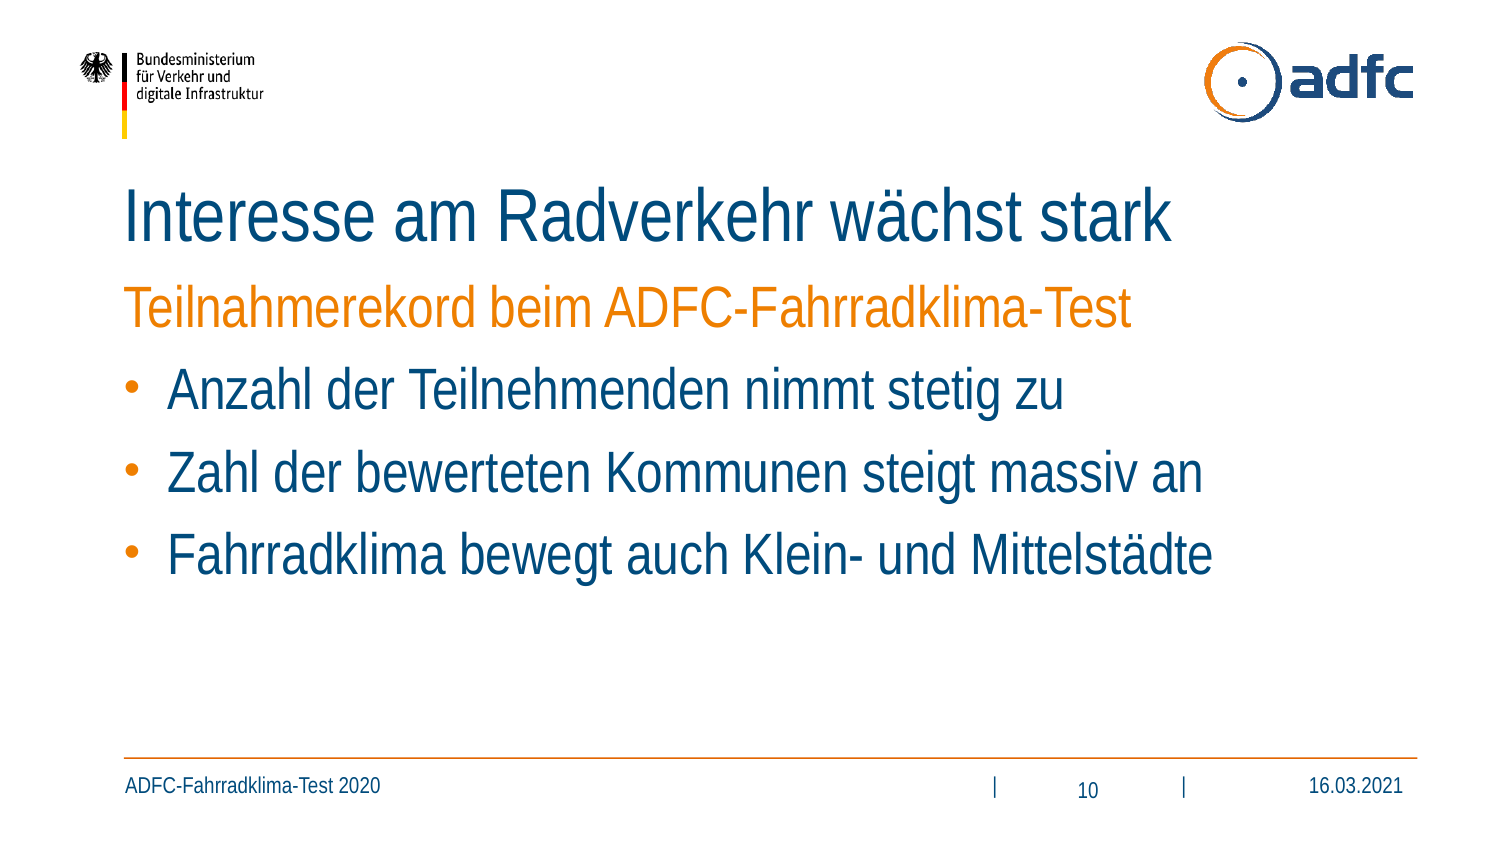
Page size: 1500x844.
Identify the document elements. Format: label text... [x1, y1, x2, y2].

picture [1202, 40, 1414, 123]
picture [46, 27, 296, 158]
list Interesse am Radverkehr wächst stark Teilnahmerekord beim ADFC-Fahrradklima-Test Anzahl der Teilnehmenden nimmt stetig zu Zahl der bewerteten Kommunen steigt massiv an Fahrradklima bewegt auch Klein- und Mittelstädte [123, 151, 1475, 709]
